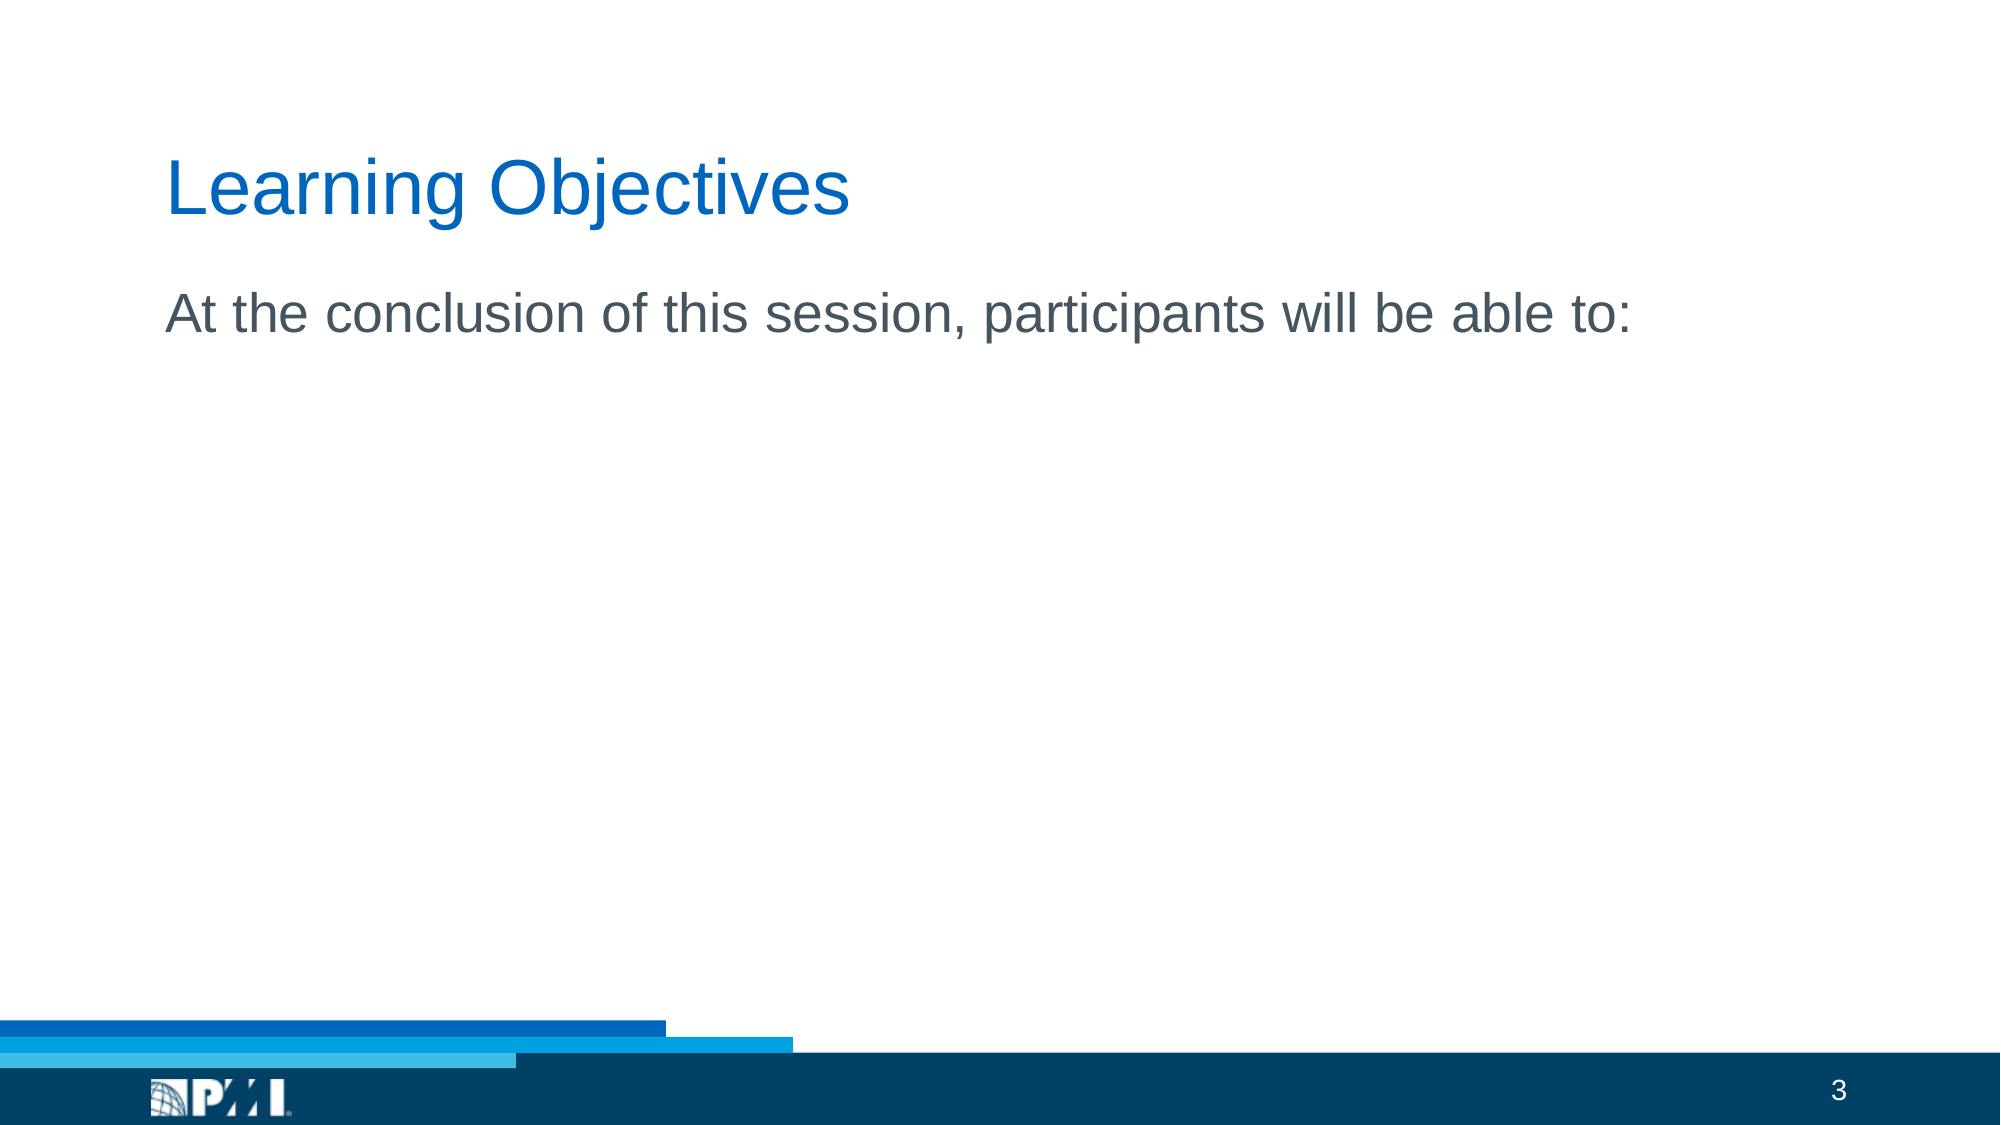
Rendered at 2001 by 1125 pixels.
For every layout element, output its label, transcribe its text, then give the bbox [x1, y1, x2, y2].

list At the conclusion of this session, participants will be able to: [149, 249, 1851, 951]
picture [151, 1079, 292, 1120]
slide_number 3 [1412, 1059, 1863, 1120]
title Learning Objectives [149, 62, 1851, 238]
